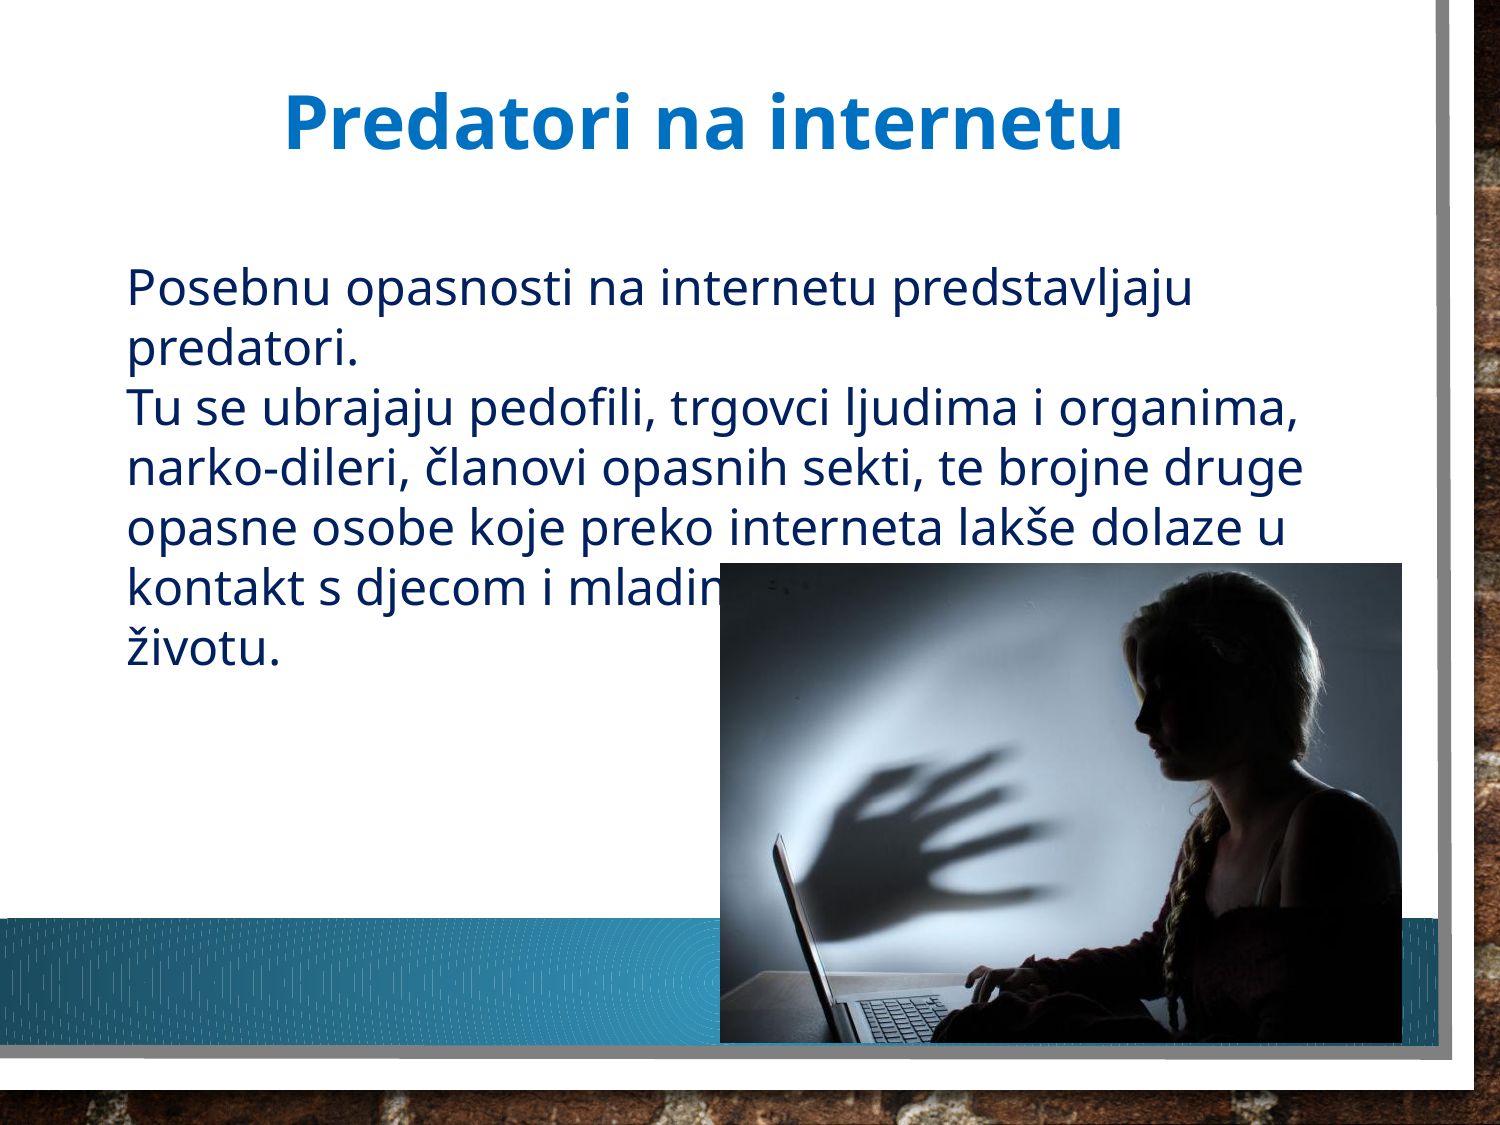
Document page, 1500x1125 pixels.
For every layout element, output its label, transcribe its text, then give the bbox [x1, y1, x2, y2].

picture [0, 0, 1500, 1125]
text_box Predatori na internetu [29, 42, 1380, 197]
picture [720, 563, 1402, 1043]
text_box Posebnu opasnosti na internetu predstavljaju predatori. Tu se ubrajaju pedofili, trgovci ljudima i organima, narko-dileri, članovi opasnih sekti, te brojne druge opasne osobe koje preko interneta lakše dolaze u kontakt s djecom i mladima nego u stvarnom životu. [112, 247, 1329, 683]
